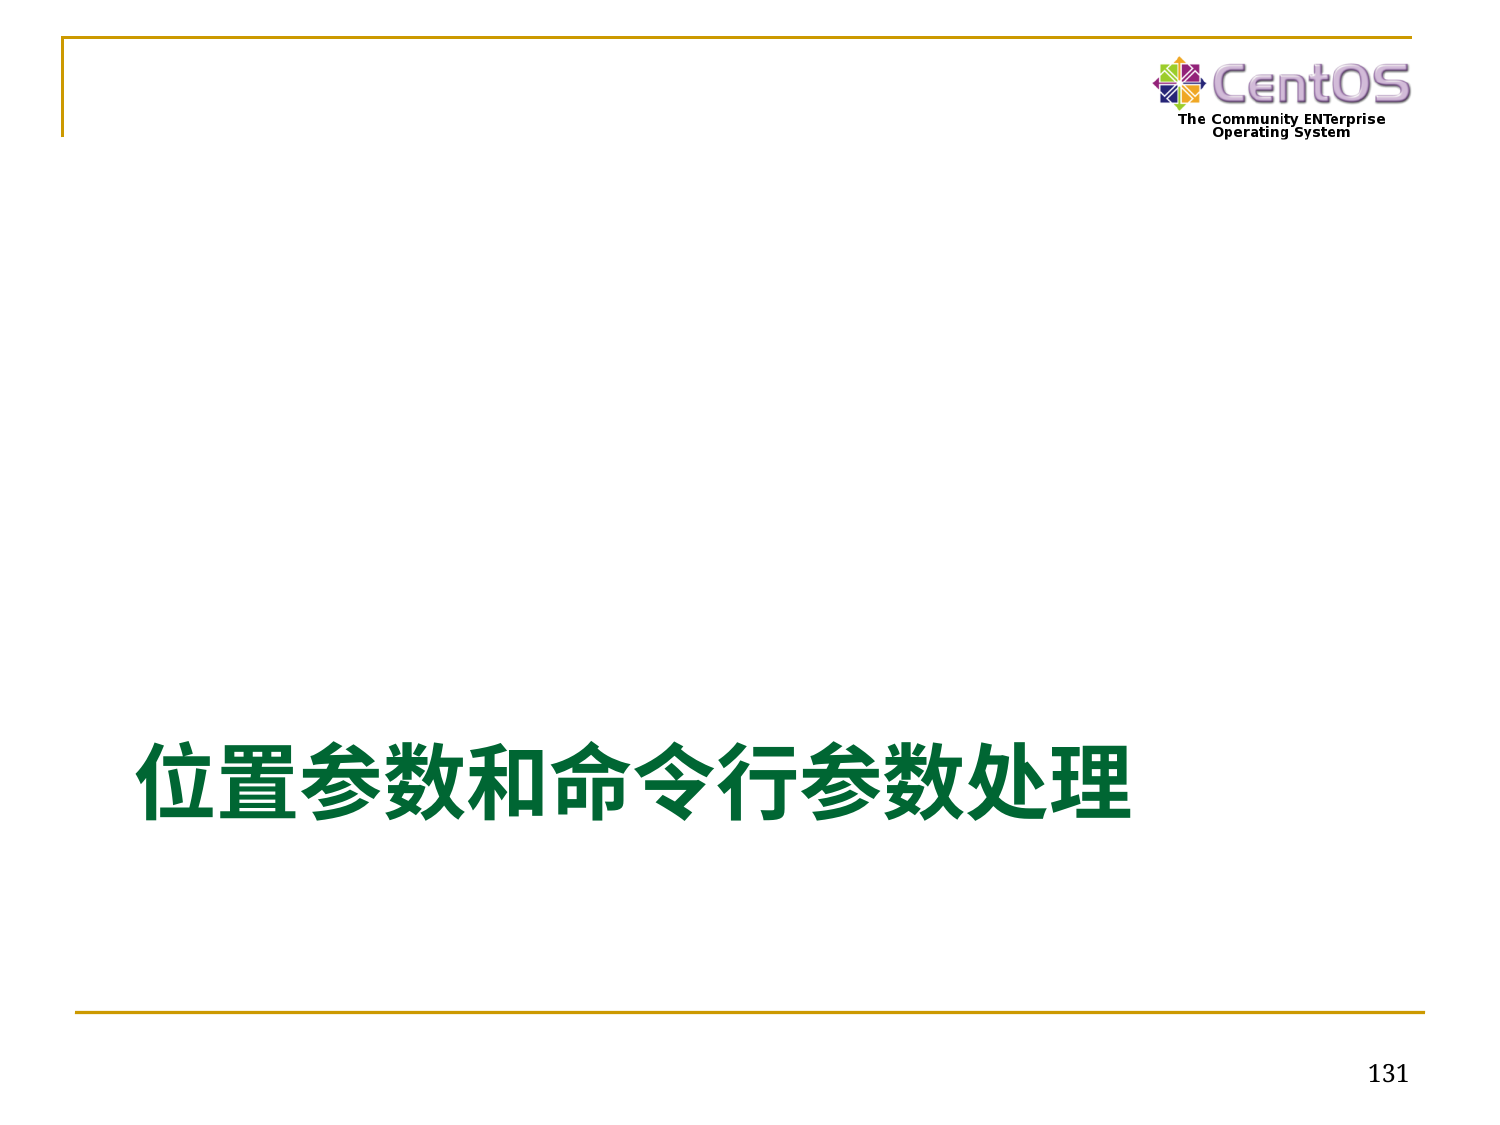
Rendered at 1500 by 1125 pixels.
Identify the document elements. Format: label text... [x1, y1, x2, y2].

picture [1151, 54, 1412, 140]
slide_number 131 [1074, 1023, 1426, 1100]
title 位置参数和命令行参数处理 [118, 722, 1394, 947]
